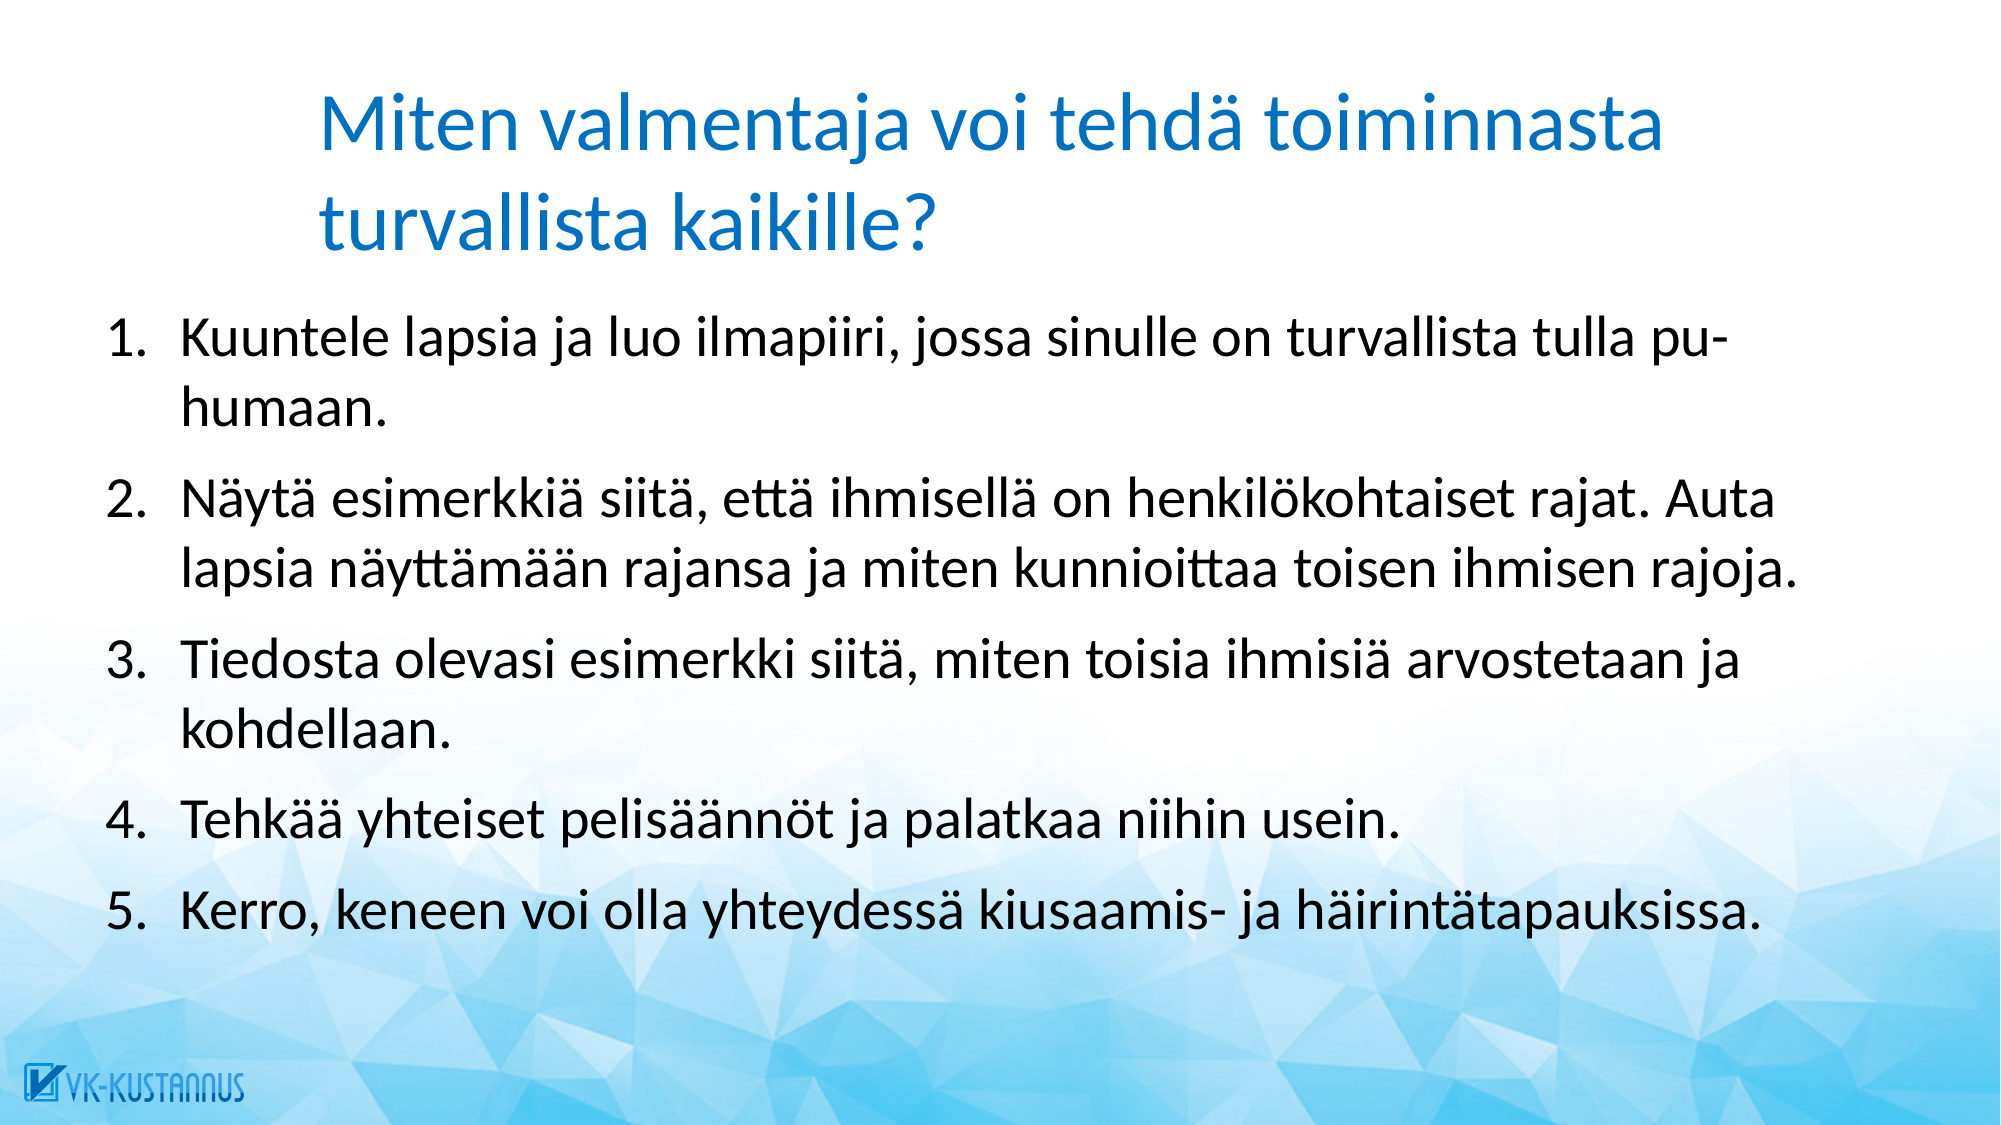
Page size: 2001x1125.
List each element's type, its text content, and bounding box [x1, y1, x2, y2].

picture [0, 0, 2001, 1125]
text_box Kuuntele lapsia ja luo ilmapiiri, jossa sinulle on turvallista tulla pu-humaan. Näytä esimerkkiä siitä, että ihmisellä on henkilökohtaiset rajat. Auta lapsia näyttämään rajansa ja miten kunnioittaa toisen ihmisen rajoja. Tiedosta olevasi esimerkki siitä, miten toisia ihmisiä arvostetaan ja kohdellaan. Tehkää yhteiset pelisäännöt ja palatkaa niihin usein. Kerro, keneen voi olla yhteydessä kiusaamis- ja häirintätapauksissa. [90, 290, 1916, 619]
text_box Miten valmentaja voi tehdä toiminnasta turvallista kaikille? [303, 59, 1697, 275]
